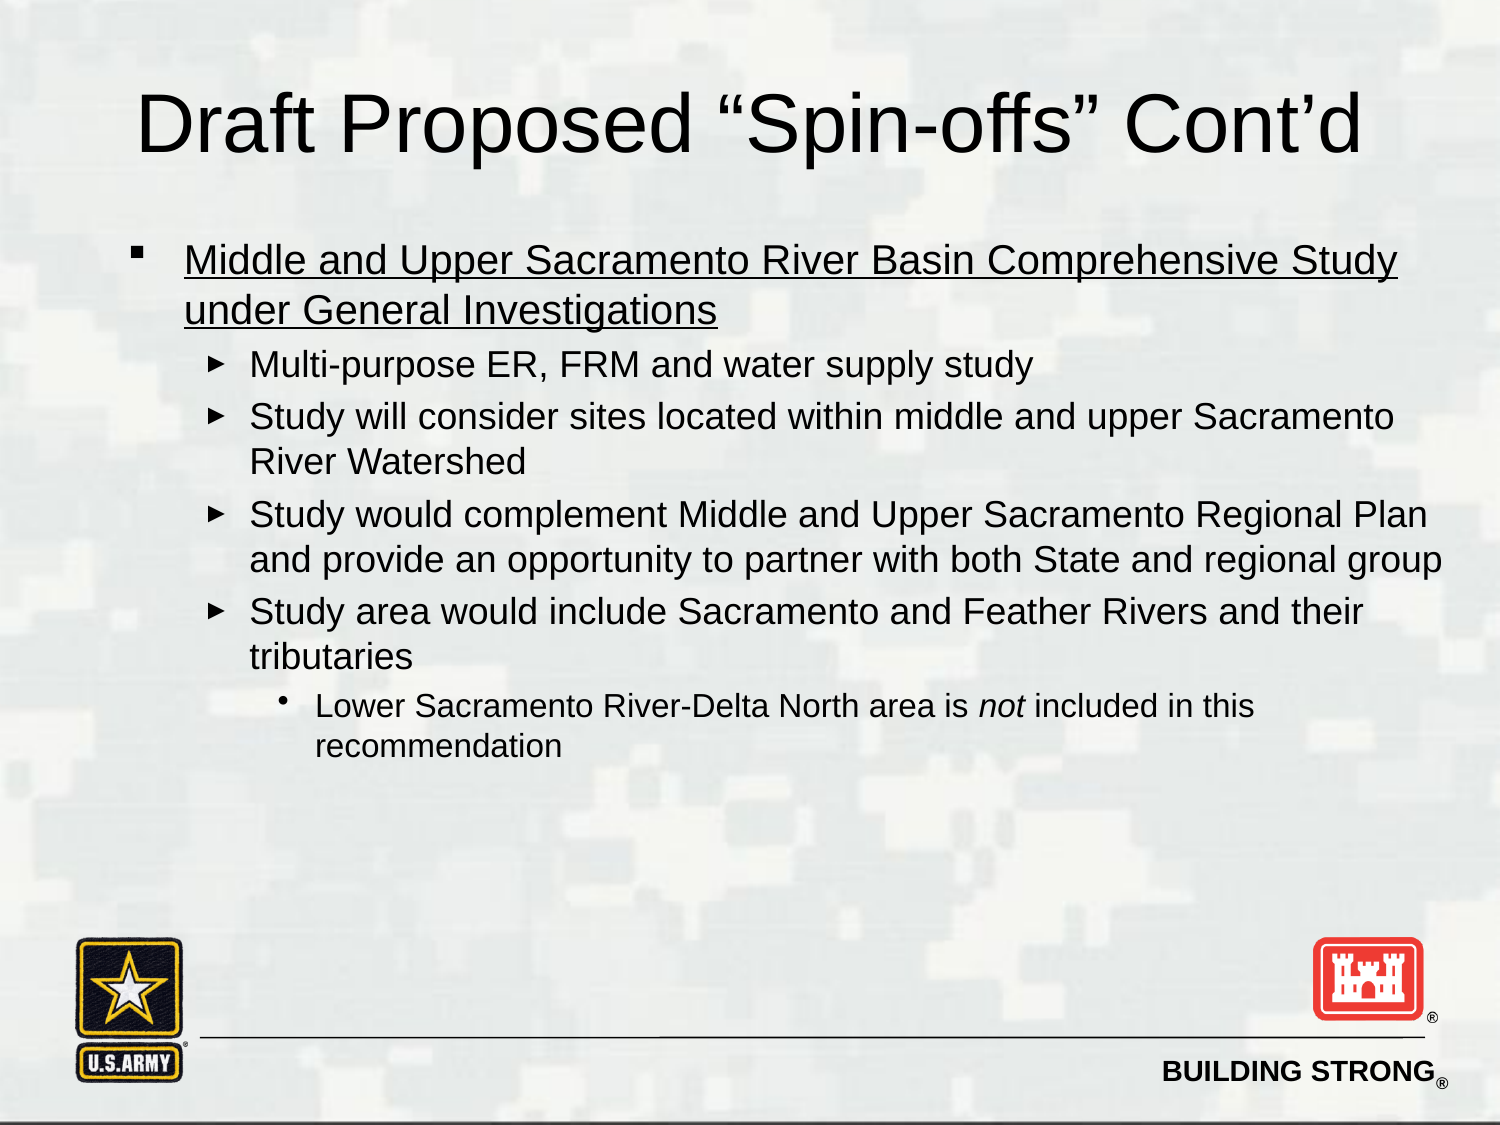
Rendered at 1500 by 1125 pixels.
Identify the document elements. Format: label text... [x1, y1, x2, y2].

title Draft Proposed “Spin-offs” Cont’d [74, 24, 1426, 213]
list Middle and Upper Sacramento River Basin Comprehensive Study under General Investigations Multi-purpose ER, FRM and water supply study Study will consider sites located within middle and upper Sacramento River Watershed Study would complement Middle and Upper Sacramento Regional Plan and provide an opportunity to partner with both State and regional group Study area would include Sacramento and Feather Rivers and their tributaries Lower Sacramento River-Delta North area is not included in this recommendation [112, 224, 1463, 901]
picture [0, 0, 1500, 1125]
